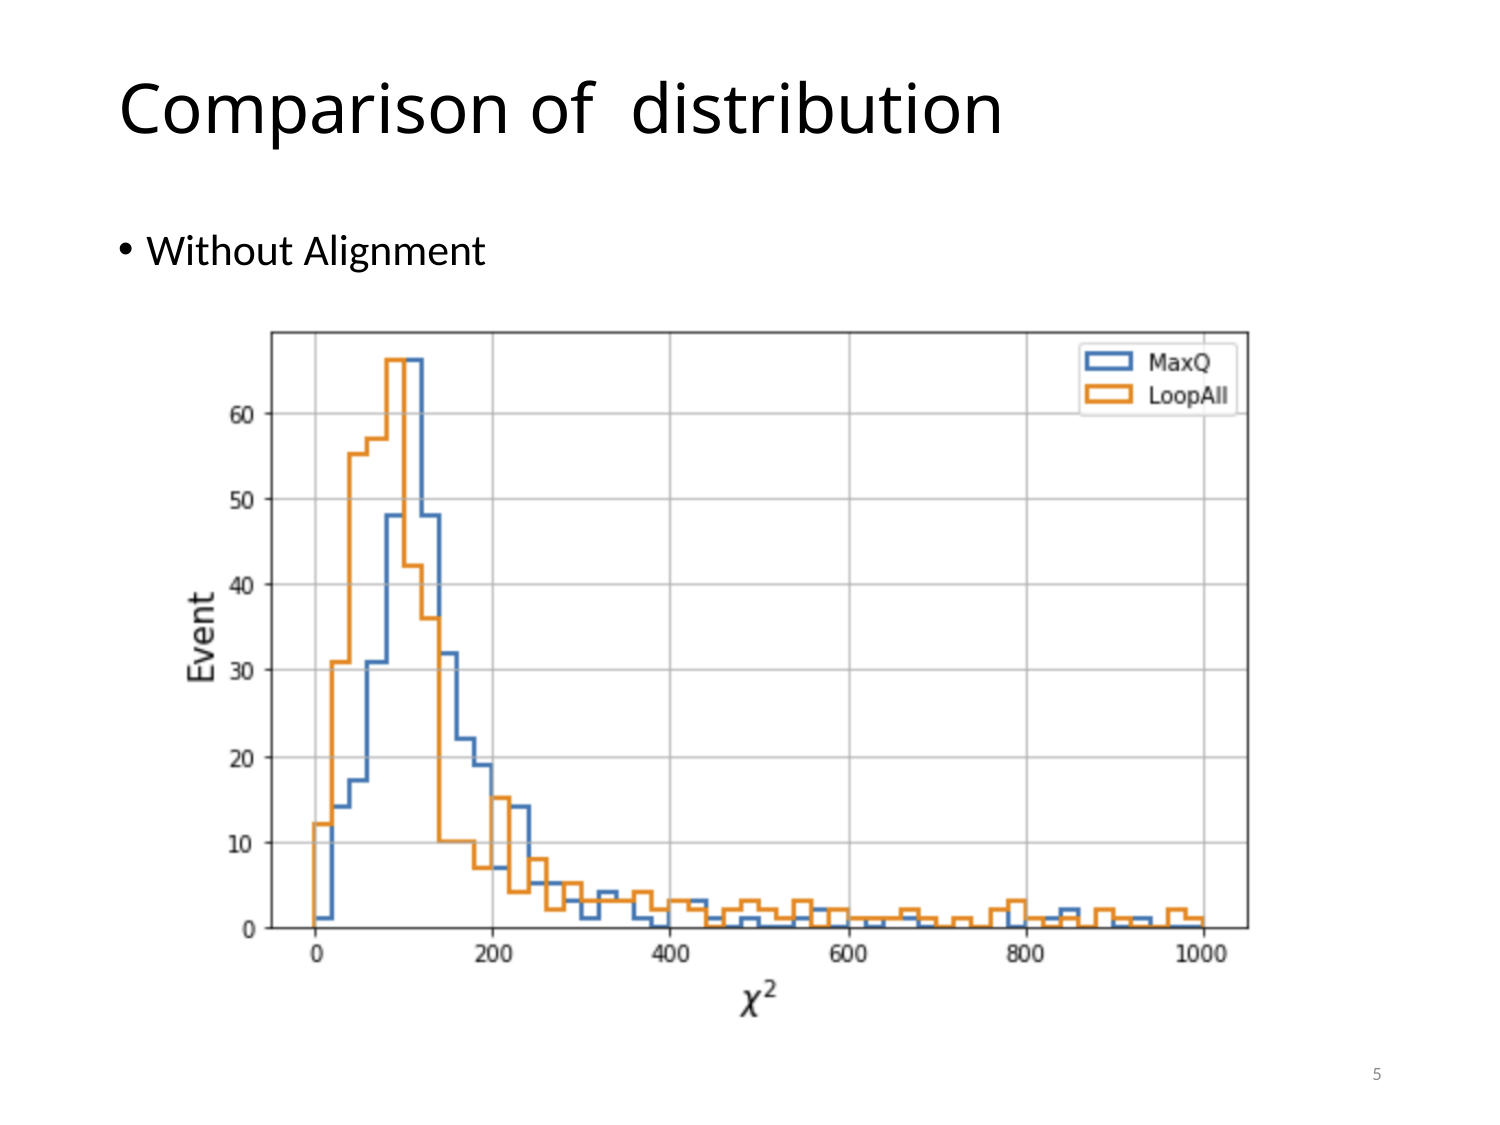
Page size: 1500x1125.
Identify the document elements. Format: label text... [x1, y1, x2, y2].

picture [159, 314, 1306, 1030]
list Without Alignment [103, 220, 1397, 1014]
slide_number 5 [1059, 1042, 1397, 1103]
